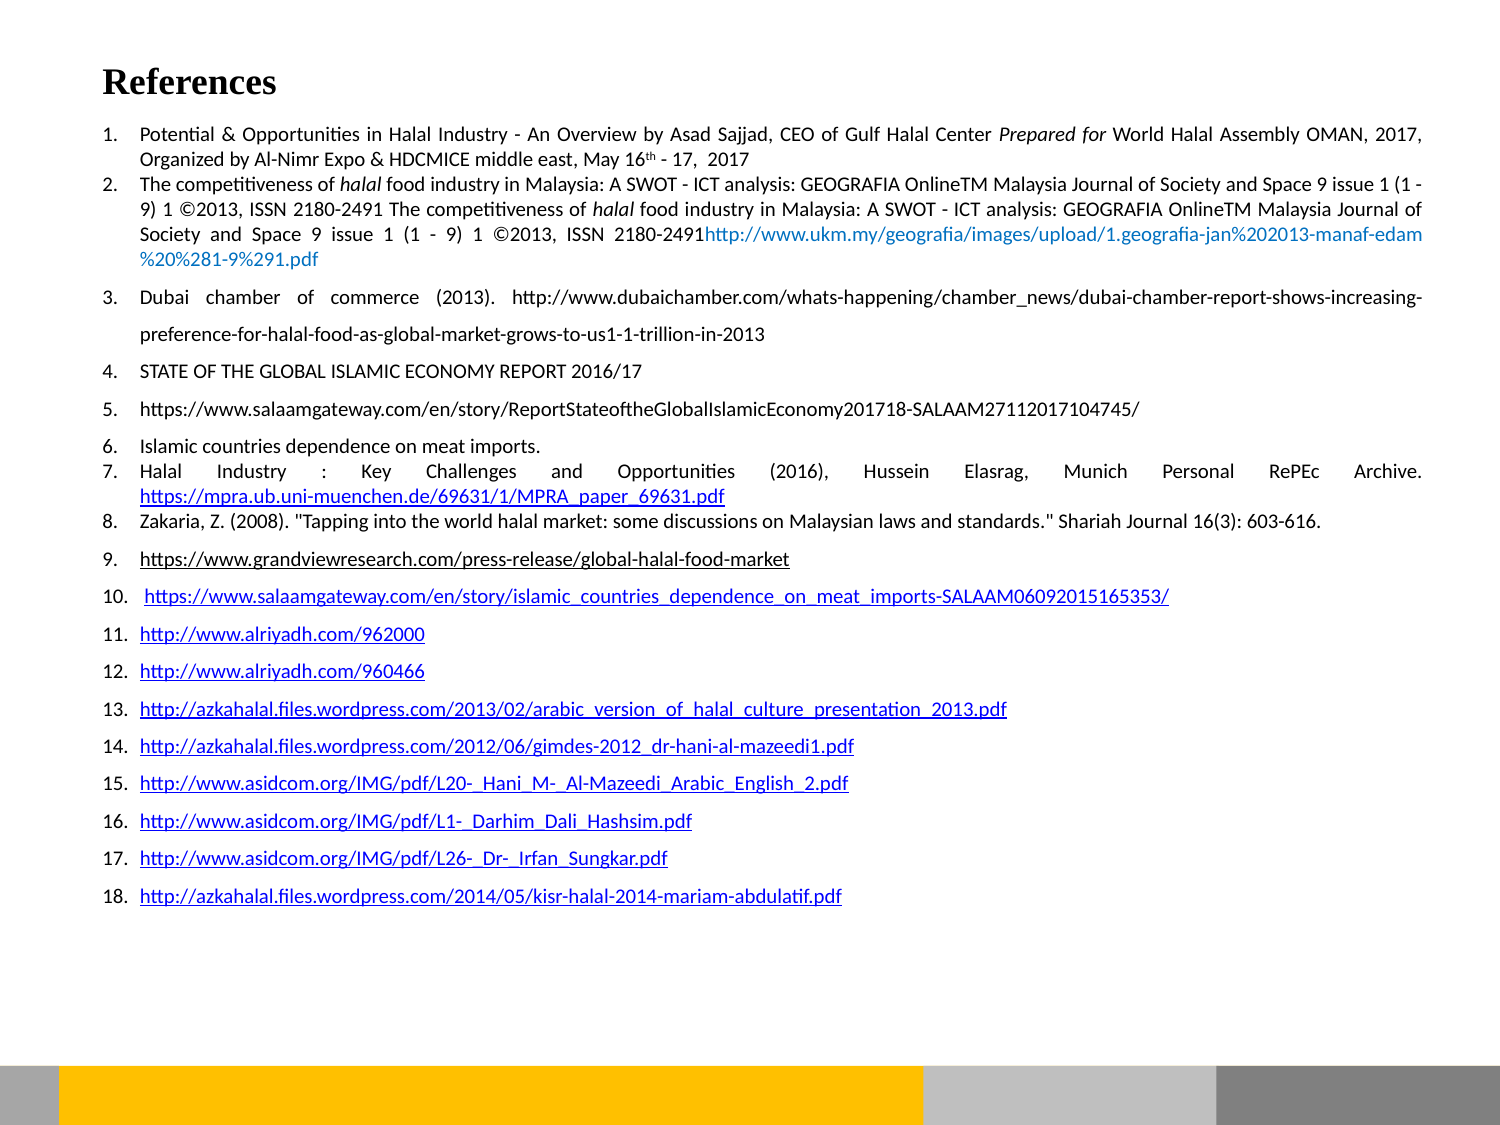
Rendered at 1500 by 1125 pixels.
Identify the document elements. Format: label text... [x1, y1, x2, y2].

text_box [921, 1064, 1214, 1125]
text_box Potential & Opportunities in Halal Industry - An Overview by Asad Sajjad, CEO of Gulf Halal Center Prepared for World Halal Assembly OMAN, 2017, Organized by Al-Nimr Expo & HDCMICE middle east, May 16th - 17, 2017 The competitiveness of halal food industry in Malaysia: A SWOT - ICT analysis: GEOGRAFIA OnlineTM Malaysia Journal of Society and Space 9 issue 1 (1 - 9) 1 ©2013, ISSN 2180-2491 The competitiveness of halal food industry in Malaysia: A SWOT - ICT analysis: GEOGRAFIA OnlineTM Malaysia Journal of Society and Space 9 issue 1 (1 - 9) 1 ©2013, ISSN 2180-2491http://www.ukm.my/geografia/images/upload/1.geografia-jan%202013-manaf-edam%20%281-9%291.pdf Dubai chamber of commerce (2013). http://www.dubaichamber.com/whats-happening/chamber_news/dubai-chamber-report-shows-increasing-preference-for-halal-food-as-global-market-grows-to-us1-1-trillion-in-2013 STATE OF THE GLOBAL ISLAMIC ECONOMY REPORT 2016/17 https://www.salaamgateway.com/en/story/ReportStateoftheGlobalIslamicEconomy201718-SALAAM27112017104745/ Islamic countries dependence on meat imports. Halal Industry : Key Challenges and Opportunities (2016), Hussein Elasrag, Munich Personal RePEc Archive. https://mpra.ub.uni-muenchen.de/69631/1/MPRA_paper_69631.pdf Zakaria, Z. (2008). "Tapping into the world halal market: some discussions on Malaysian laws and standards." Shariah Journal 16(3): 603-616. https://www.grandviewresearch.com/press-release/global-halal-food-market https://www.salaamgateway.com/en/story/islamic_countries_dependence_on_meat_imports-SALAAM06092015165353/ http://www.alriyadh.com/962000 http://www.alriyadh.com/960466 http://azkahalal.files.wordpress.com/2013/02/arabic_version_of_halal_culture_presentation_2013.pdf http://azkahalal.files.wordpress.com/2012/06/gimdes-2012_dr-hani-al-mazeedi1.pdf http://www.asidcom.org/IMG/pdf/L20-_Hani_M-_Al-Mazeedi_Arabic_English_2.pdf http://www.asidcom.org/IMG/pdf/L1-_Darhim_Dali_Hashsim.pdf http://www.asidcom.org/IMG/pdf/L26-_Dr-_Irfan_Sungkar.pdf http://azkahalal.files.wordpress.com/2014/05/kisr-halal-2014-mariam-abdulatif.pdf [87, 113, 1438, 915]
text_box References [87, 49, 400, 113]
text_box [1214, 1064, 1500, 1125]
text_box [0, 1064, 61, 1125]
text_box [61, 1064, 921, 1125]
